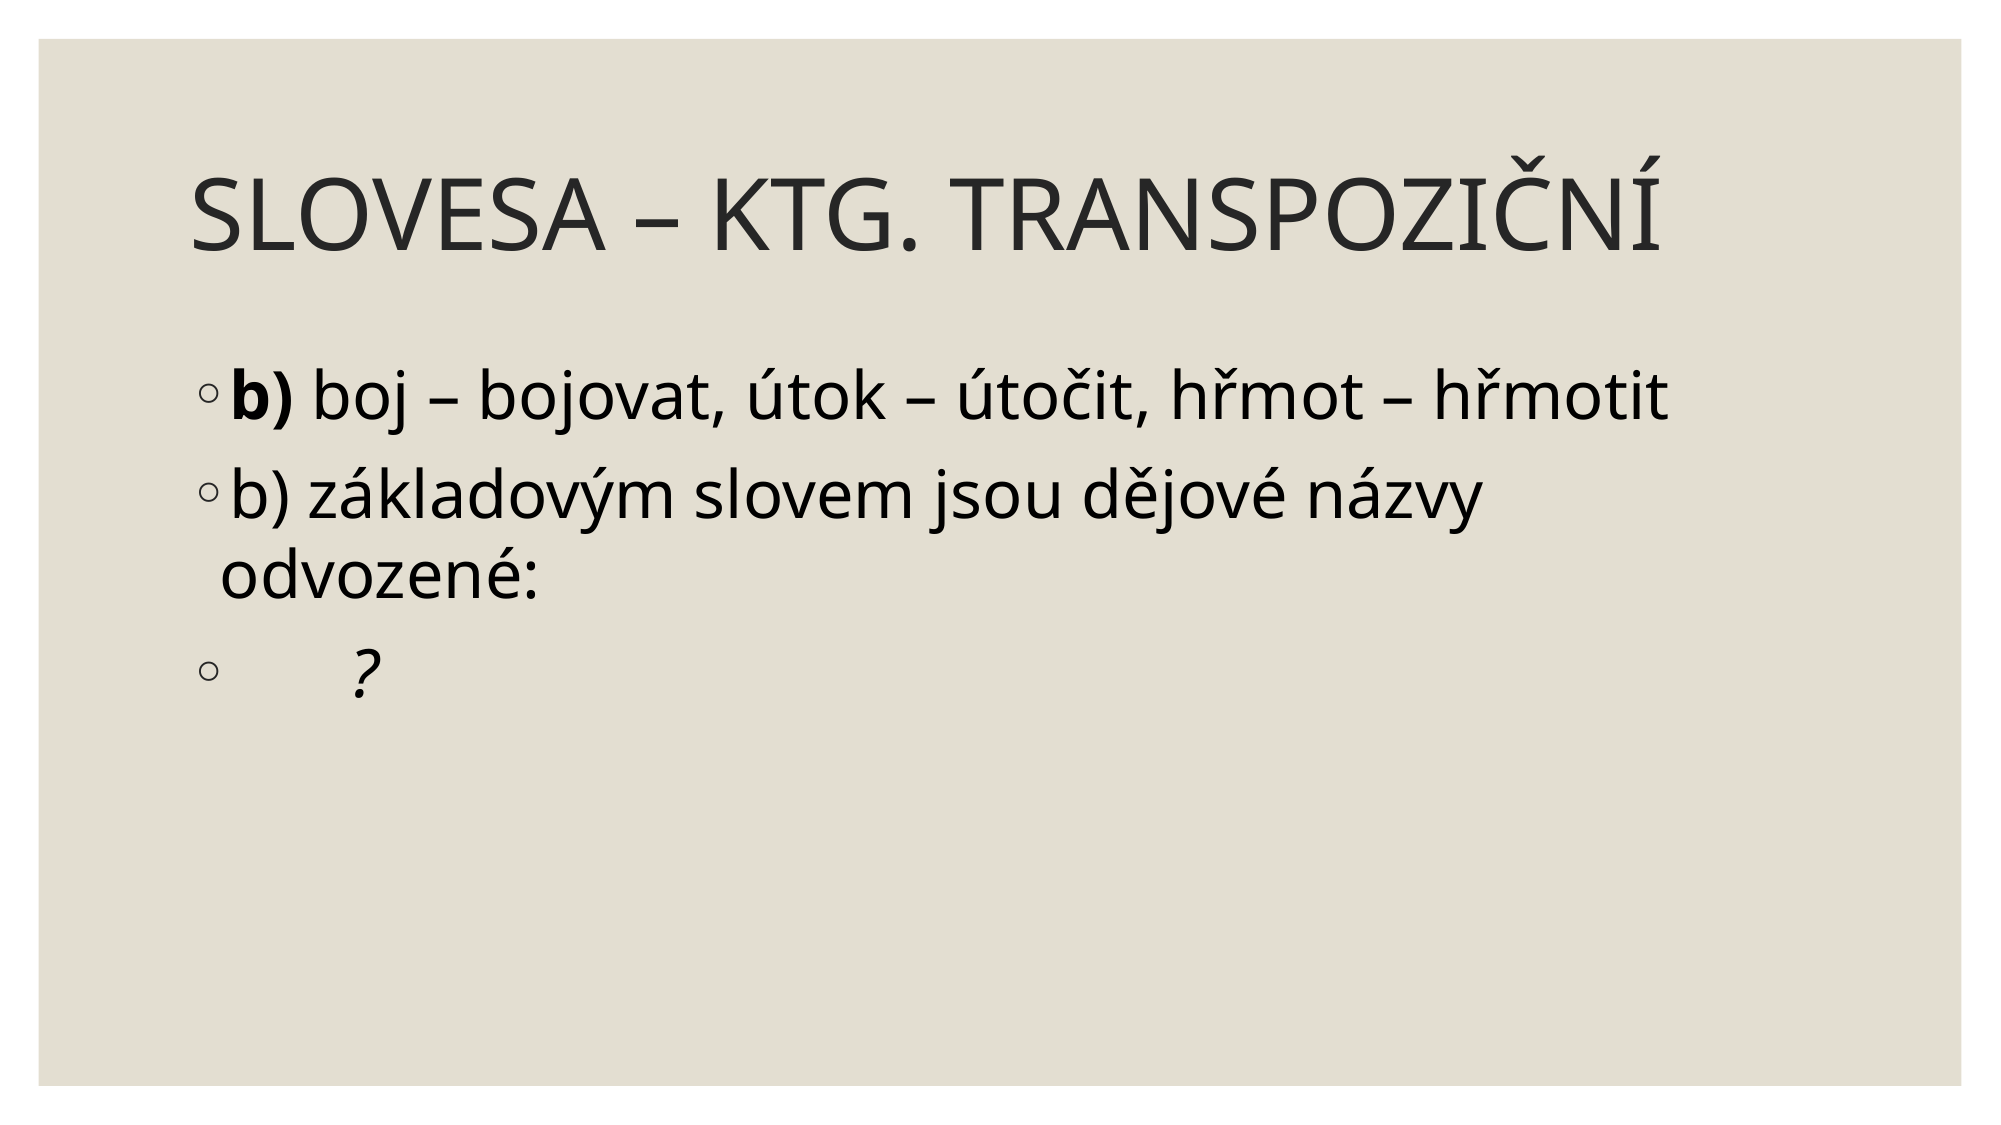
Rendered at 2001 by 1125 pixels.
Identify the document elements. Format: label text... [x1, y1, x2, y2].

title SLOVESA – KTG. TRANSPOZIČNÍ [174, 105, 1825, 331]
list b) boj – bojovat, útok – útočit, hřmot – hřmotit b) základovým slovem jsou dějové názvy odvozené: ? [174, 345, 1825, 990]
